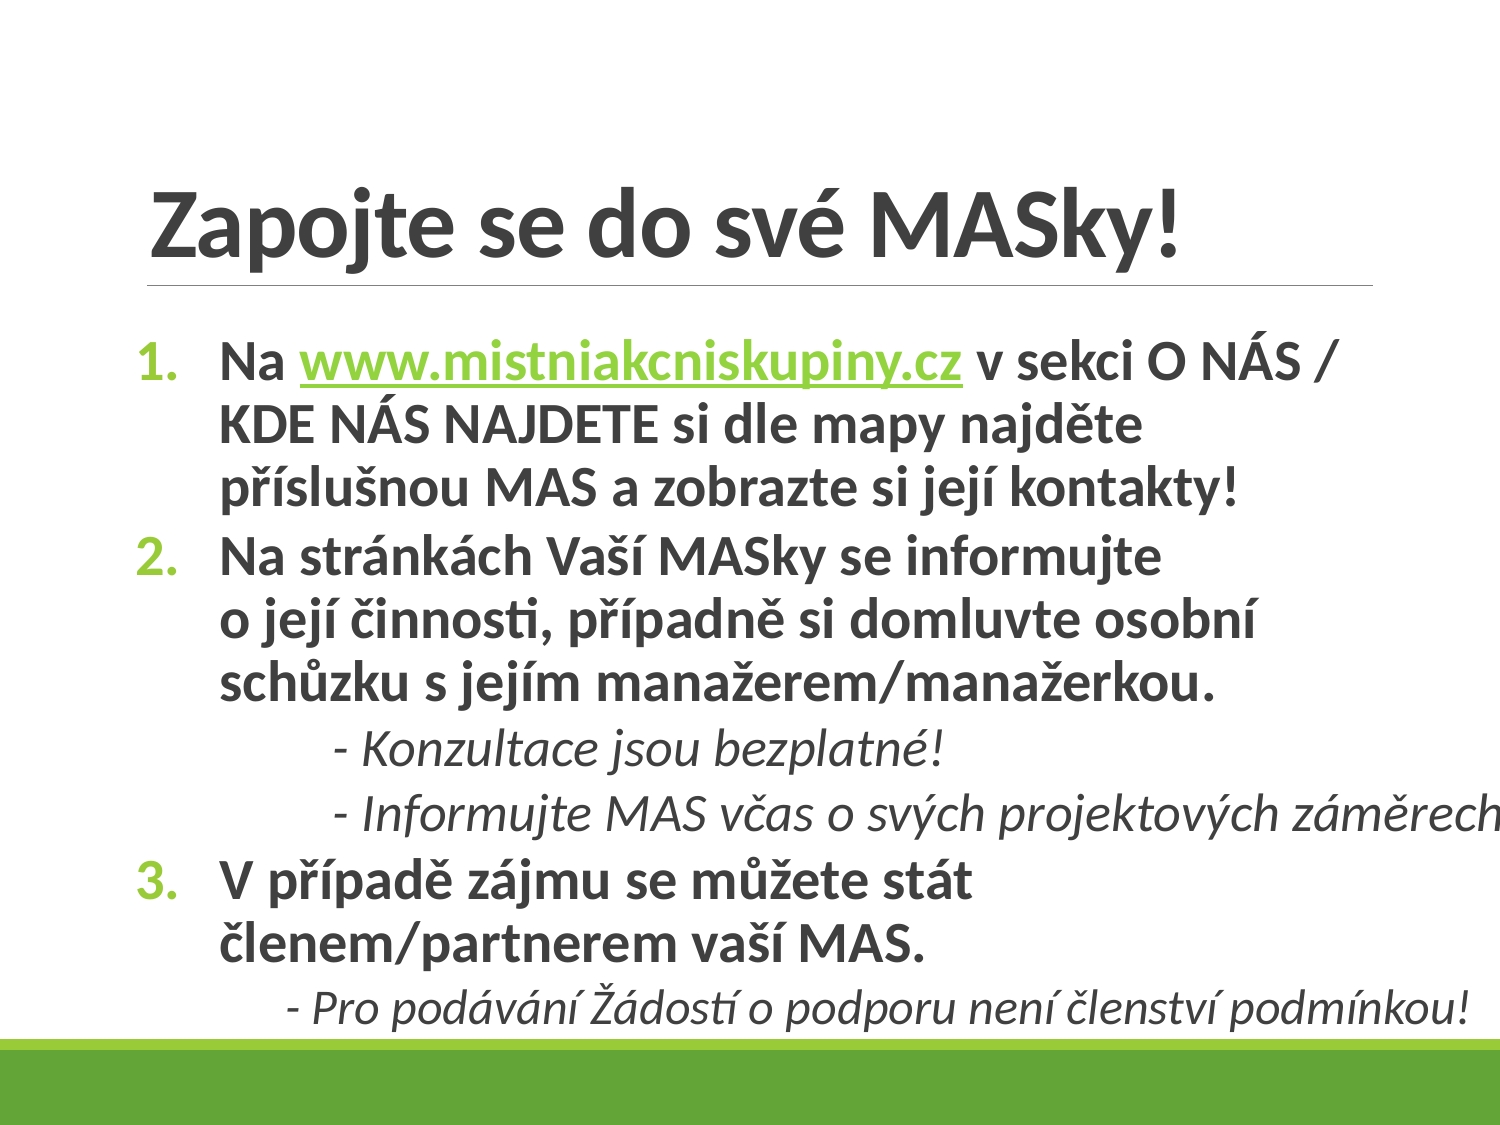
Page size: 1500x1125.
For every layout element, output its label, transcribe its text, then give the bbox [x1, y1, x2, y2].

list Na www.mistniakcniskupiny.cz v sekci O NÁS / KDE NÁS NAJDETE si dle mapy najděte příslušnou MAS a zobrazte si její kontakty! Na stránkách Vaší MASky se informujte o její činnosti, případně si domluvte osobní schůzku s jejím manažerem/manažerkou. - Konzultace jsou bezplatné! - Informujte MAS včas o svých projektových záměrech! V případě zájmu se můžete stát členem/partnerem vaší MAS. - Pro podávání Žádostí o podporu není členství podmínkou! [135, 322, 1500, 1023]
title Zapojte se do své MASky! [135, 47, 1466, 285]
